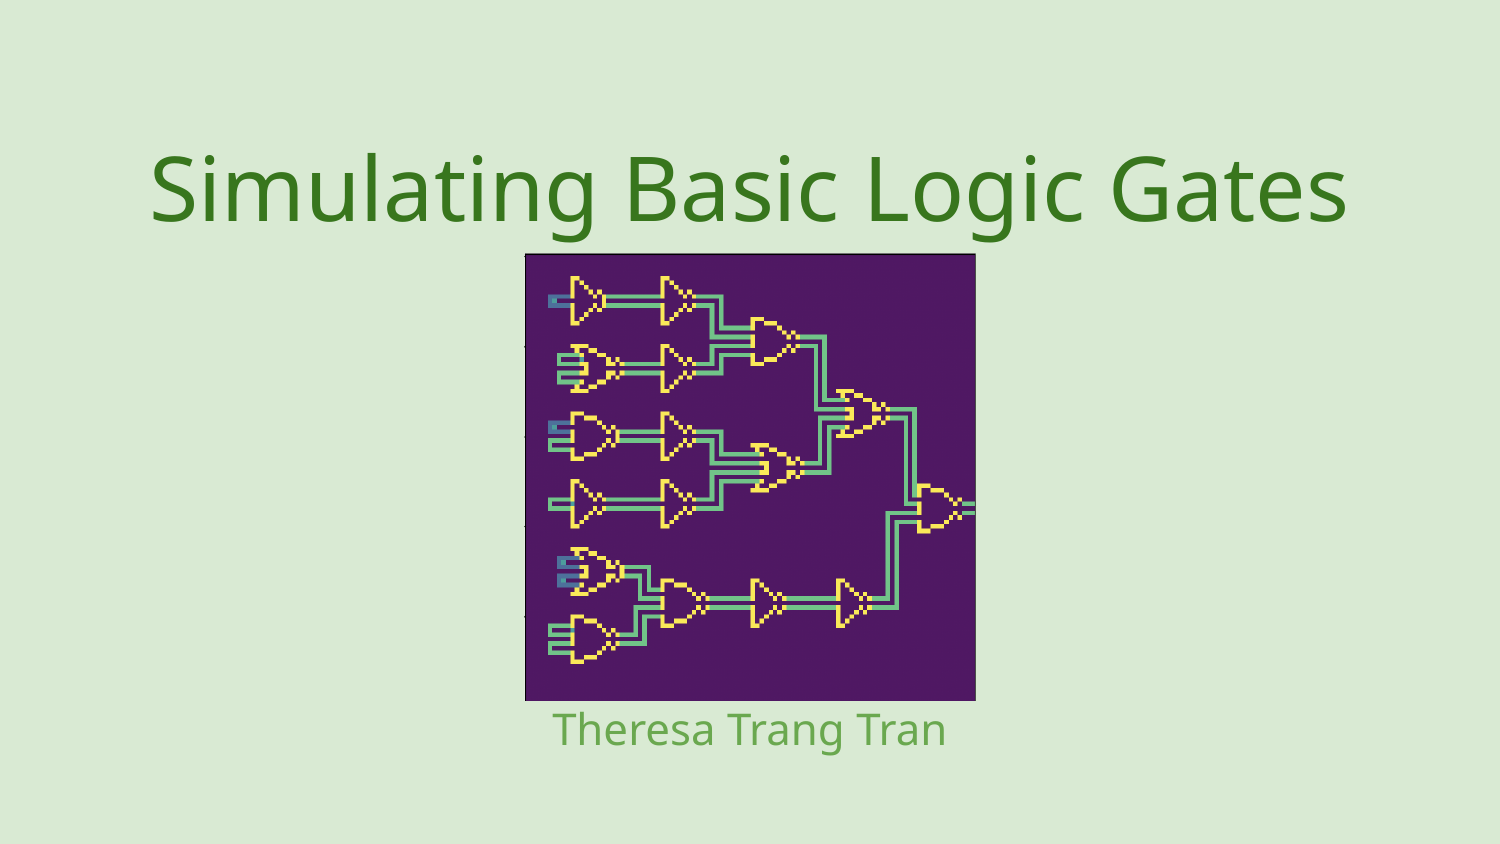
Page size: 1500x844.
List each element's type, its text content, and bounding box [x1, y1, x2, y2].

subtitle Theresa Trang Tran [109, 686, 1391, 818]
picture [524, 253, 976, 701]
title Simulating Basic Logic Gates [109, 0, 1391, 256]
